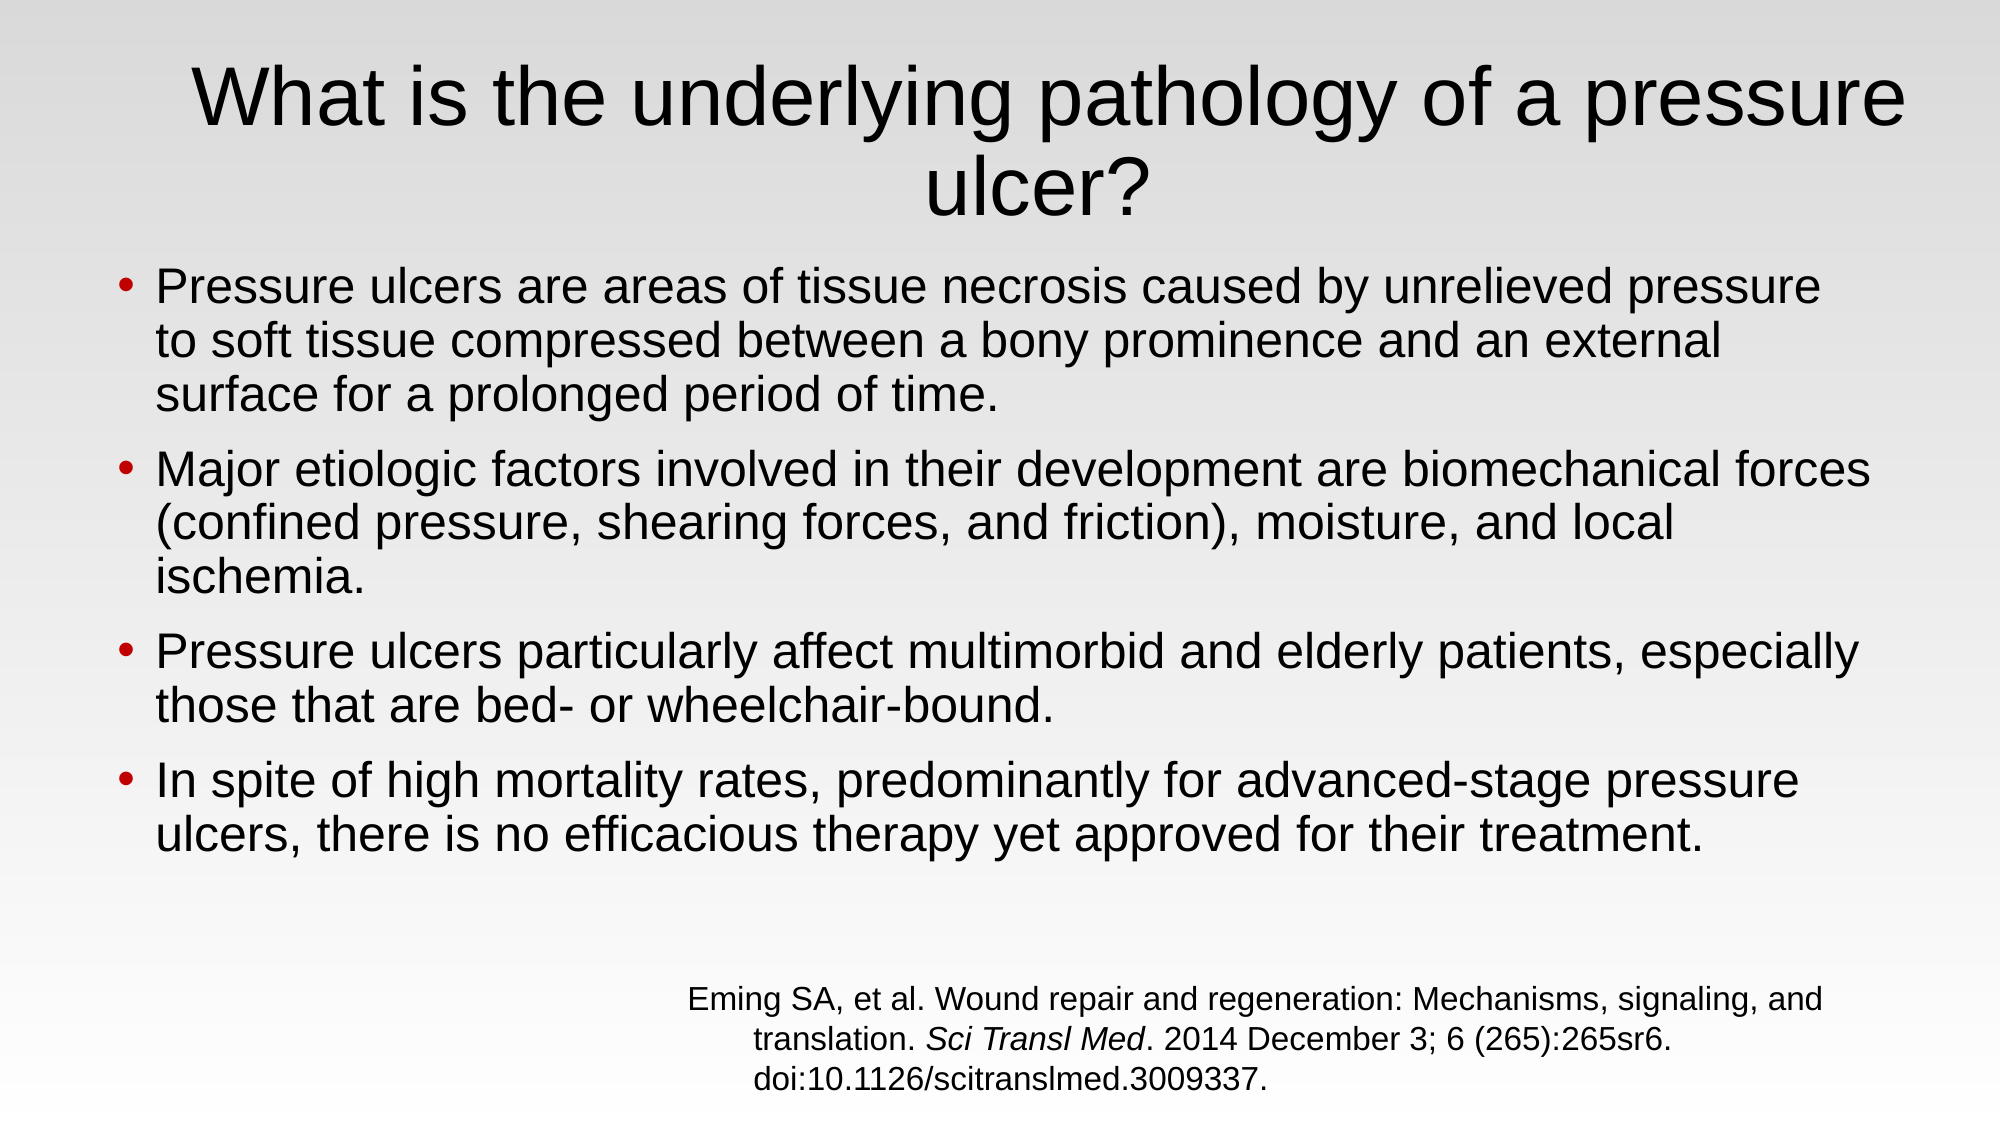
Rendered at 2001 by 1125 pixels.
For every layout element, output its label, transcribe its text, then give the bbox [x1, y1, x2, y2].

text_box Eming SA, et al. Wound repair and regeneration: Mechanisms, signaling, and translation. Sci Transl Med. 2014 December 3; 6 (265):265sr6. doi:10.1126/scitranslmed.3009337. [672, 969, 1962, 1105]
list Pressure ulcers are areas of tissue necrosis caused by unrelieved pressure to soft tissue compressed between a bony prominence and an external surface for a prolonged period of time. Major etiologic factors involved in their development are biomechanical forces (confined pressure, shearing forces, and friction), moisture, and local ischemia. Pressure ulcers particularly affect multimorbid and elderly patients, especially those that are bed- or wheelchair-bound. In spite of high mortality rates, predominantly for advanced-stage pressure ulcers, there is no efficacious therapy yet approved for their treatment. [83, 252, 1892, 1003]
title What is the underlying pathology of a pressure ulcer? [119, 35, 1981, 253]
